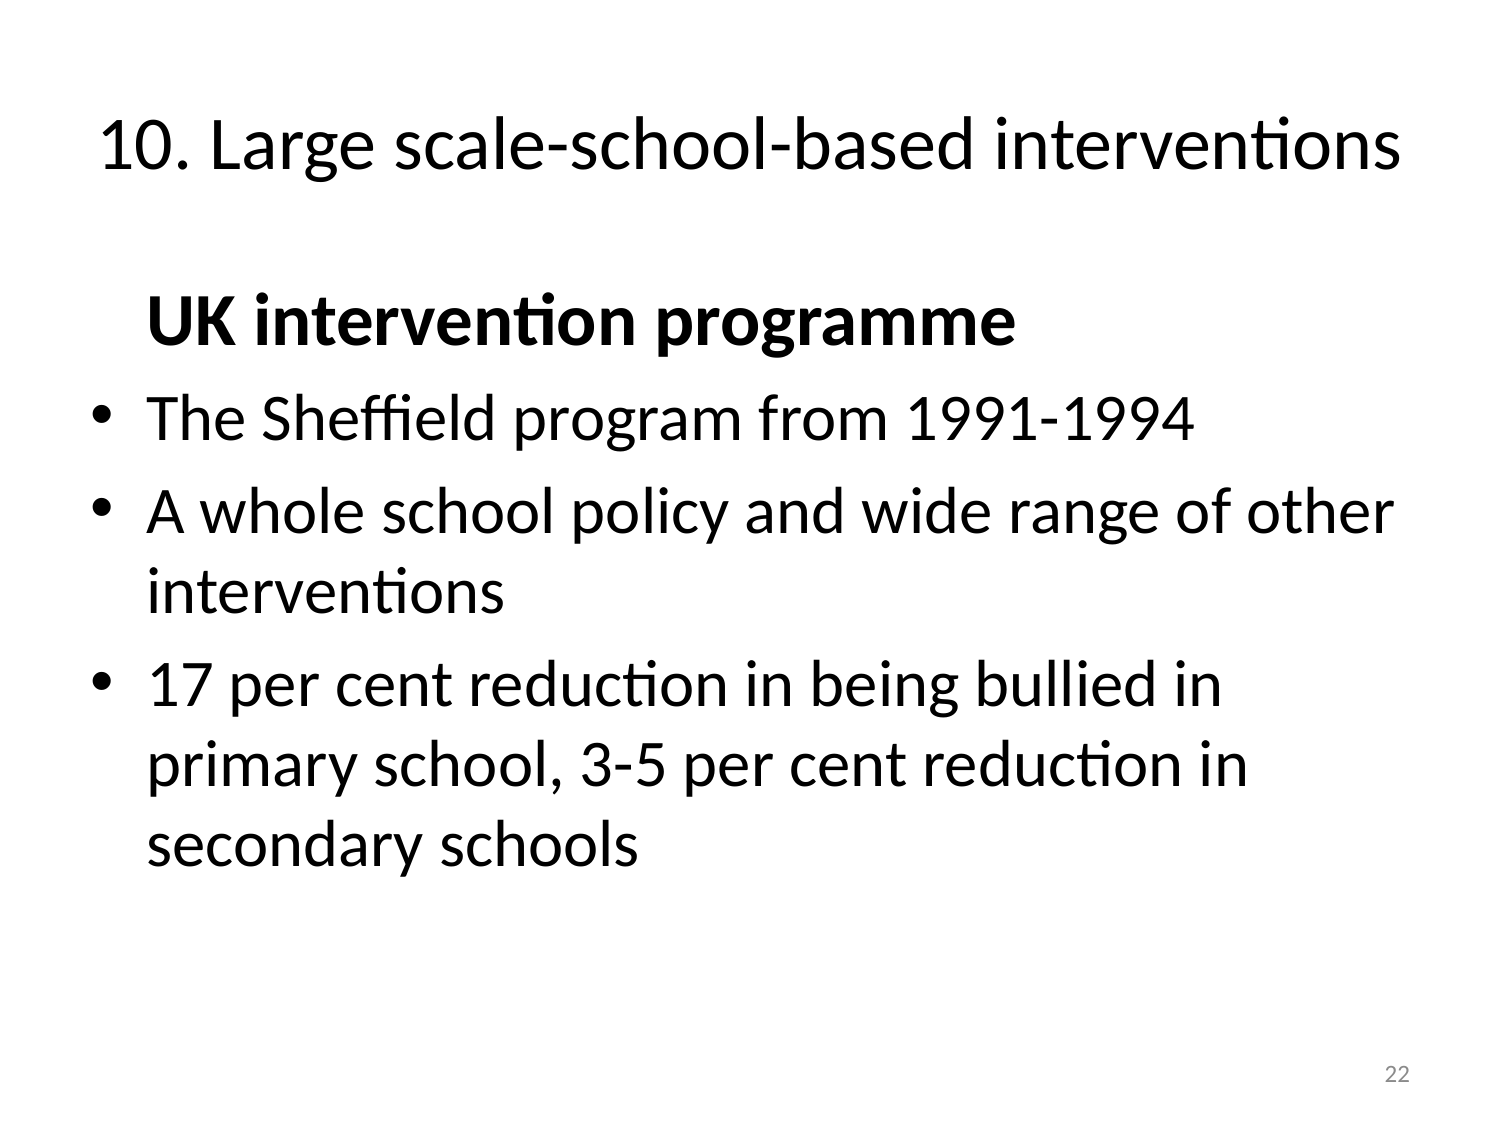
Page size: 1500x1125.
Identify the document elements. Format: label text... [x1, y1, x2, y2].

slide_number 22 [1074, 1042, 1425, 1103]
title 10. Large scale-school-based interventions [75, 45, 1425, 233]
list UK intervention programme The Sheffield program from 1991-1994 A whole school policy and wide range of other interventions 17 per cent reduction in being bullied in primary school, 3-5 per cent reduction in secondary schools [75, 262, 1425, 1005]
